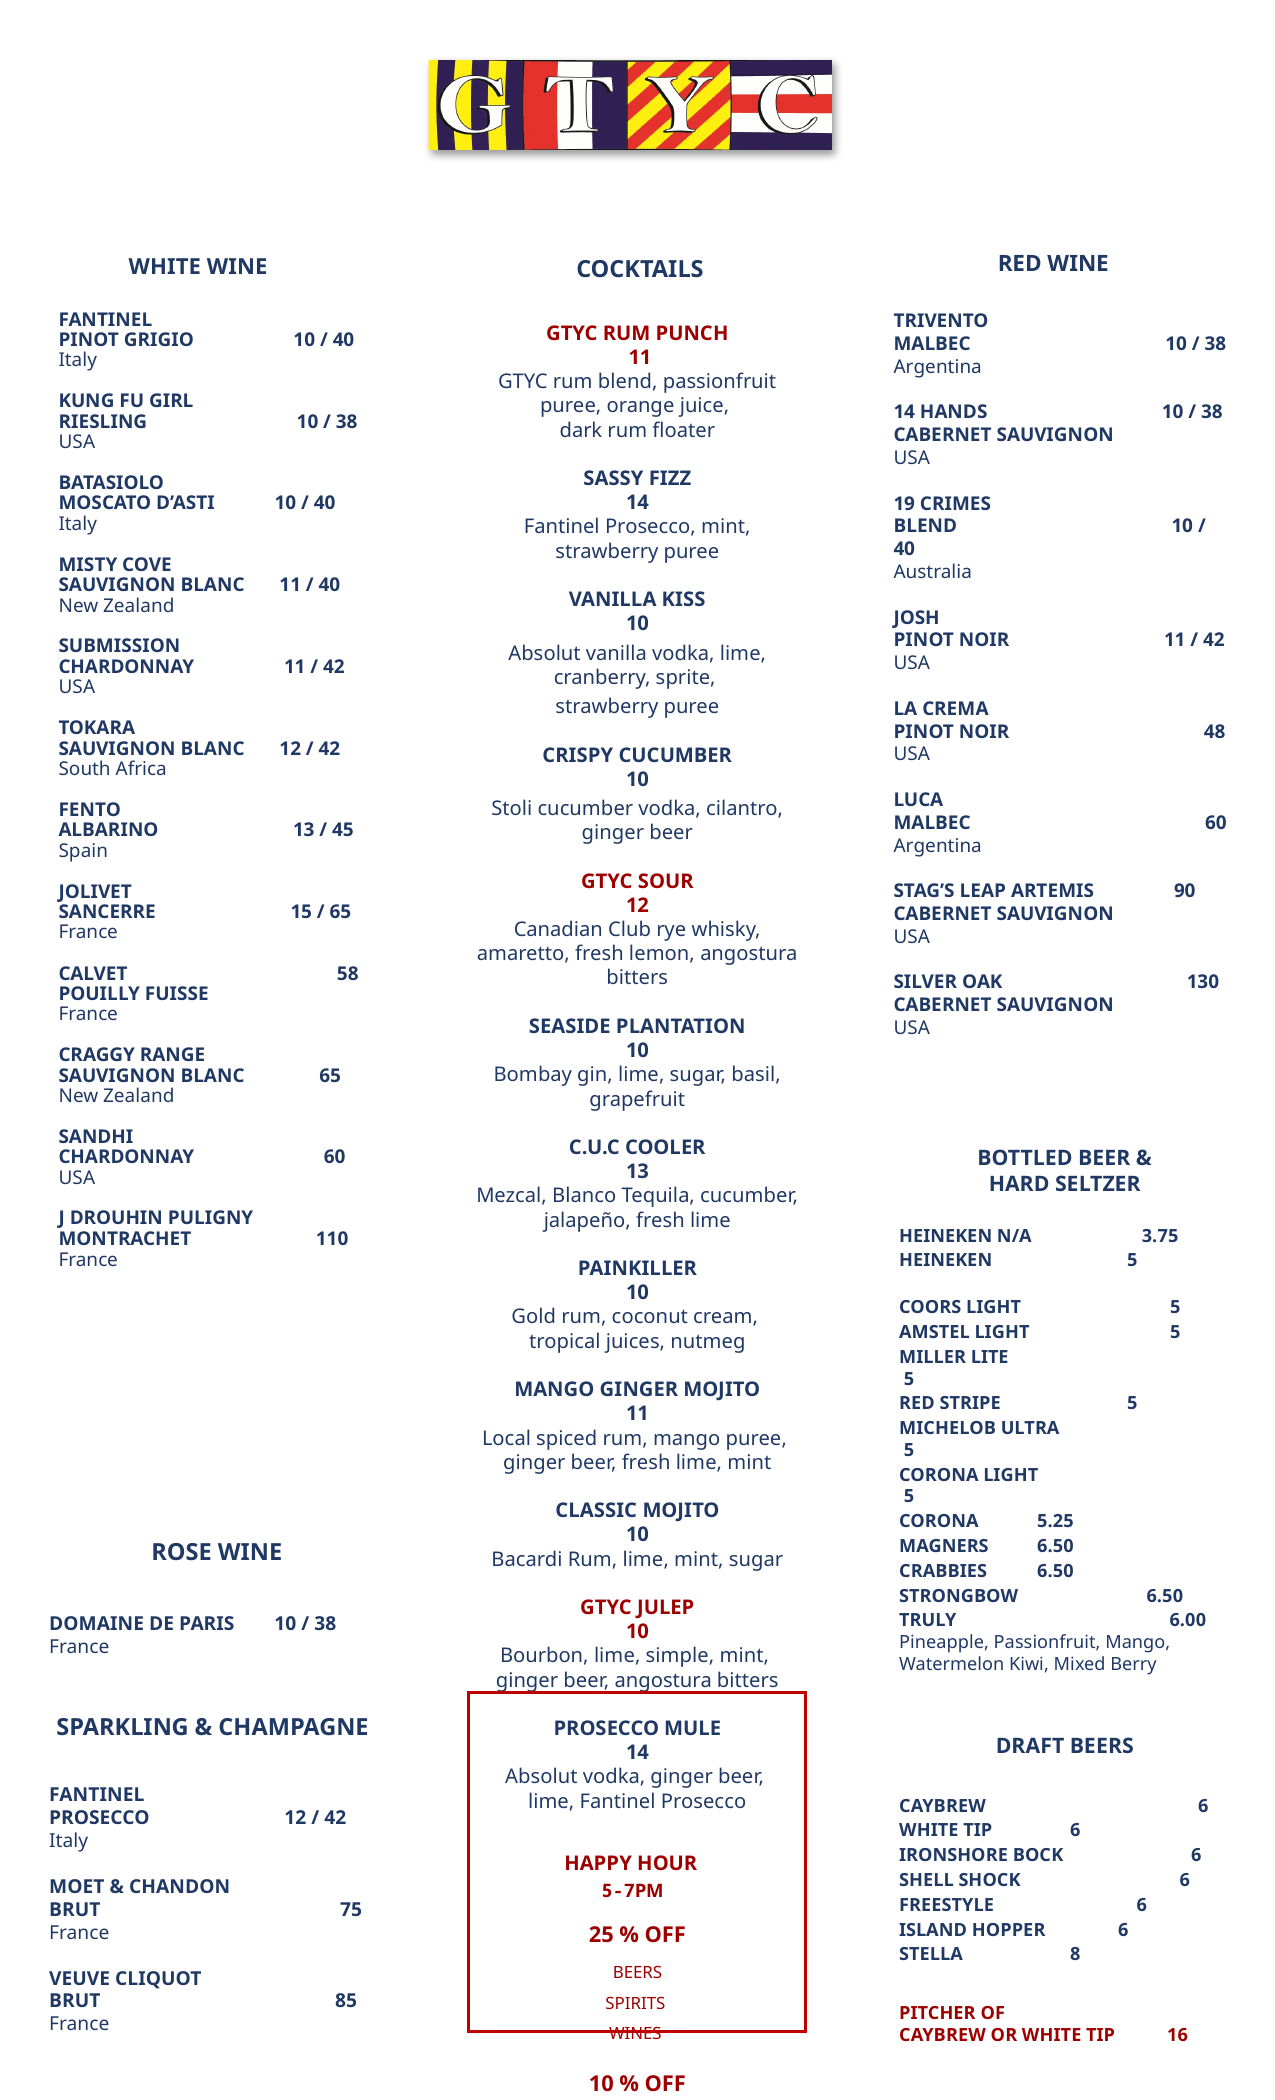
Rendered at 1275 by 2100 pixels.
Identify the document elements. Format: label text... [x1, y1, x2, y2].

text_box BOTTLED BEER & HARD SELTZER HEINEKEN N/A 3.75 HEINEKEN 5 COORS LIGHT 5 AMSTEL LIGHT 5 MILLER LITE 5 RED STRIPE 5 MICHELOB ULTRA 5 CORONA LIGHT 5 CORONA 5.25 MAGNERS 6.50 CRABBIES 6.50 STRONGBOW 6.50 TRULY 6.00 Pineapple, Passionfruit, Mango, Watermelon Kiwi, Mixed Berry DRAFT BEERS CAYBREW 6 WHITE TIP 6 IRONSHORE BOCK 6 SHELL SHOCK 6 FREESTYLE 6 ISLAND HOPPER 6 STELLA 8 PITCHER OF CAYBREW OR WHITE TIP 16 [884, 1136, 1246, 2066]
picture [428, 59, 832, 150]
text_box COCKTAILS GTYC RUM PUNCH 11 GTYC rum blend, passionfruit puree, orange juice, dark rum floater SASSY FIZZ 14 Fantinel Prosecco, mint, strawberry puree VANILLA KISS 10 Absolut vanilla vodka, lime, cranberry, sprite, strawberry puree CRISPY CUCUMBER 10 Stoli cucumber vodka, cilantro, ginger beer GTYC SOUR 12 Canadian Club rye whisky, amaretto, fresh lemon, angostura bitters SEASIDE PLANTATION 10 Bombay gin, lime, sugar, basil, grapefruit C.U.C COOLER 13 Mezcal, Blanco Tequila, cucumber, jalapeño, fresh lime PAINKILLER 10 Gold rum, coconut cream, tropical juices, nutmeg MANGO GINGER MOJITO 11 Local spiced rum, mango puree, ginger beer, fresh lime, mint CLASSIC MOJITO 10 Bacardi Rum, lime, mint, sugar GTYC JULEP 10 Bourbon, lime, simple, mint, ginger beer, angostura bitters PROSECCO MULE 14 Absolut vodka, ginger beer, lime, Fantinel Prosecco HAPPY HOUR 5-7PM 25 % OFF BEERS SPIRITS WINES 10 % OFF ALL BOTTLES OF WINE & BUBBLES EXCLUDING: Stella & Specialty Cocktails [459, 245, 816, 2100]
text_box RED WINE TRIVENTO MALBEC 10 / 38 Argentina 14 HANDS 10 / 38 CABERNET SAUVIGNON USA 19 CRIMES BLEND 10 / 40 Australia JOSH PINOT NOIR 11 / 42 USA LA CREMA PINOT NOIR 48 USA LUCA MALBEC 60 Argentina STAG’S LEAP ARTEMIS 90 CABERNET SAUVIGNON USA SILVER OAK 130 CABERNET SAUVIGNON USA [878, 241, 1246, 1171]
text_box [467, 1691, 806, 2032]
title WHITE WINE FANTINEL PINOT GRIGIO 10 / 40 Italy KUNG FU GIRL RIESLING 10 / 38 USA BATASIOLO MOSCATO D’ASTI 10 / 40 Italy MISTY COVE SAUVIGNON BLANC 11 / 40 New Zealand SUBMISSION CHARDONNAY 11 / 42 USA TOKARA SAUVIGNON BLANC 12 / 42 South Africa FENTO ALBARINO 13 / 45 Spain JOLIVET SANCERRE 15 / 65 France CALVET 58 POUILLY FUISSE France CRAGGY RANGE SAUVIGNON BLANC 65 New Zealand SANDHI CHARDONNAY 60 USA J DROUHIN PULIGNY MONTRACHET 110 France [43, 247, 379, 1365]
text_box ROSE WINE DOMAINE DE PARIS 10 / 38 France SPARKLING & CHAMPAGNE FANTINEL PROSECCO 12 / 42 Italy MOET & CHANDON BRUT 75 France VEUVE CLIQUOT BRUT 85 France [34, 1426, 391, 2100]
